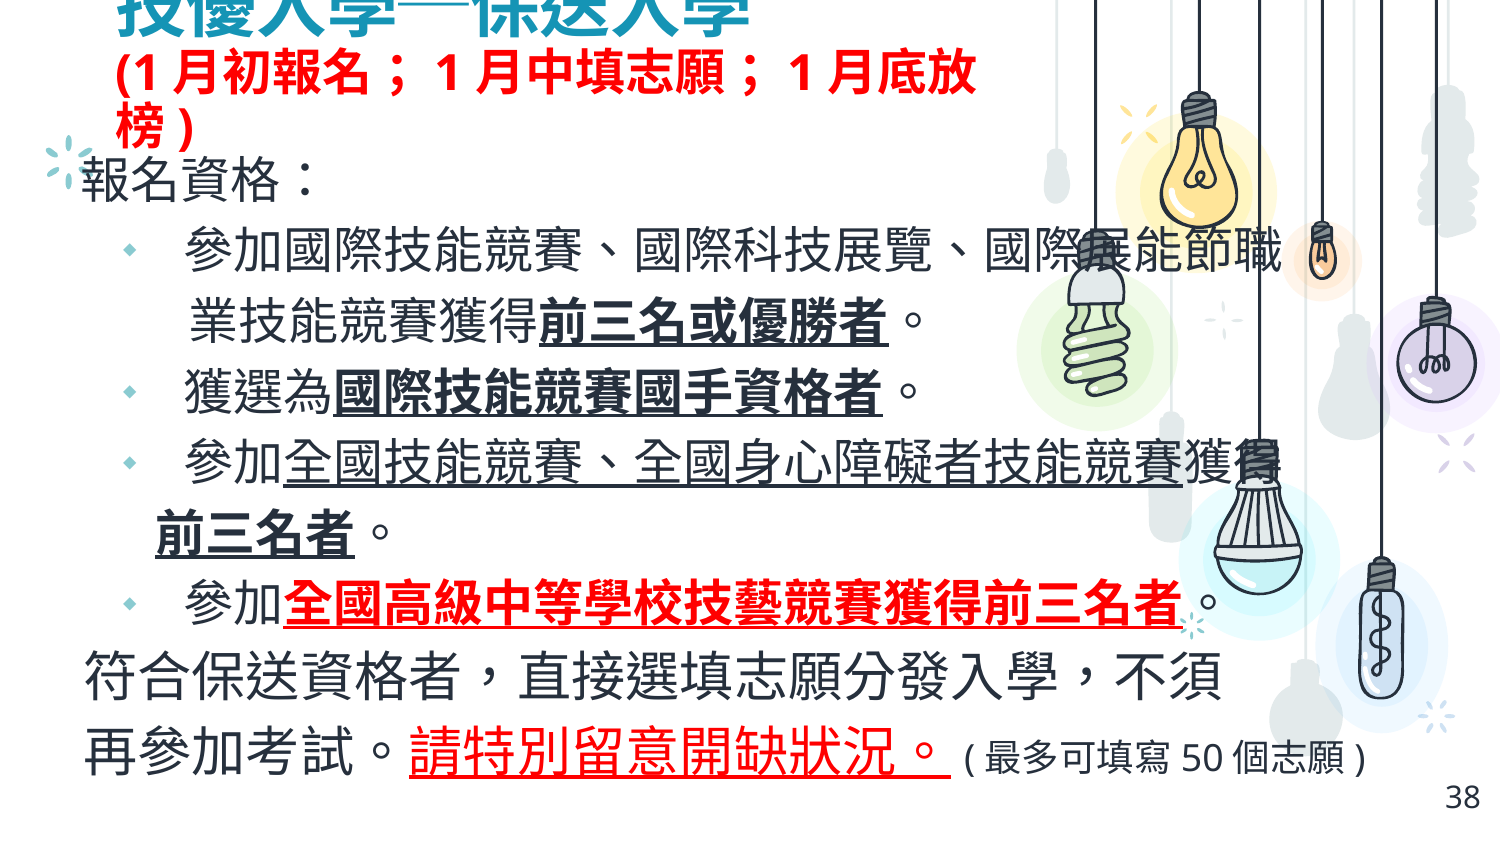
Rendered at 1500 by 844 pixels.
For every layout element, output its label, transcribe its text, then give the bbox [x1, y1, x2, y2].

slide_number 38 [1426, 766, 1482, 832]
title 技優入學─保送入學 (1月初報名；1月中填志願；1月底放榜) [115, 0, 1044, 155]
list 報名資格： 參加國際技能競賽、國際科技展覽、國際展能節職 業技能競賽獲得前三名或優勝者。 獲選為國際技能競賽國手資格者。 參加全國技能競賽、全國身心障礙者技能競賽獲得 前三名者。 參加全國高級中等學校技藝競賽獲得前三名者。 符合保送資格者，直接選填志願分發入學，不須 再參加考試。請特別留意開缺狀況。(最多可填寫50個志願) [0, 155, 1427, 733]
